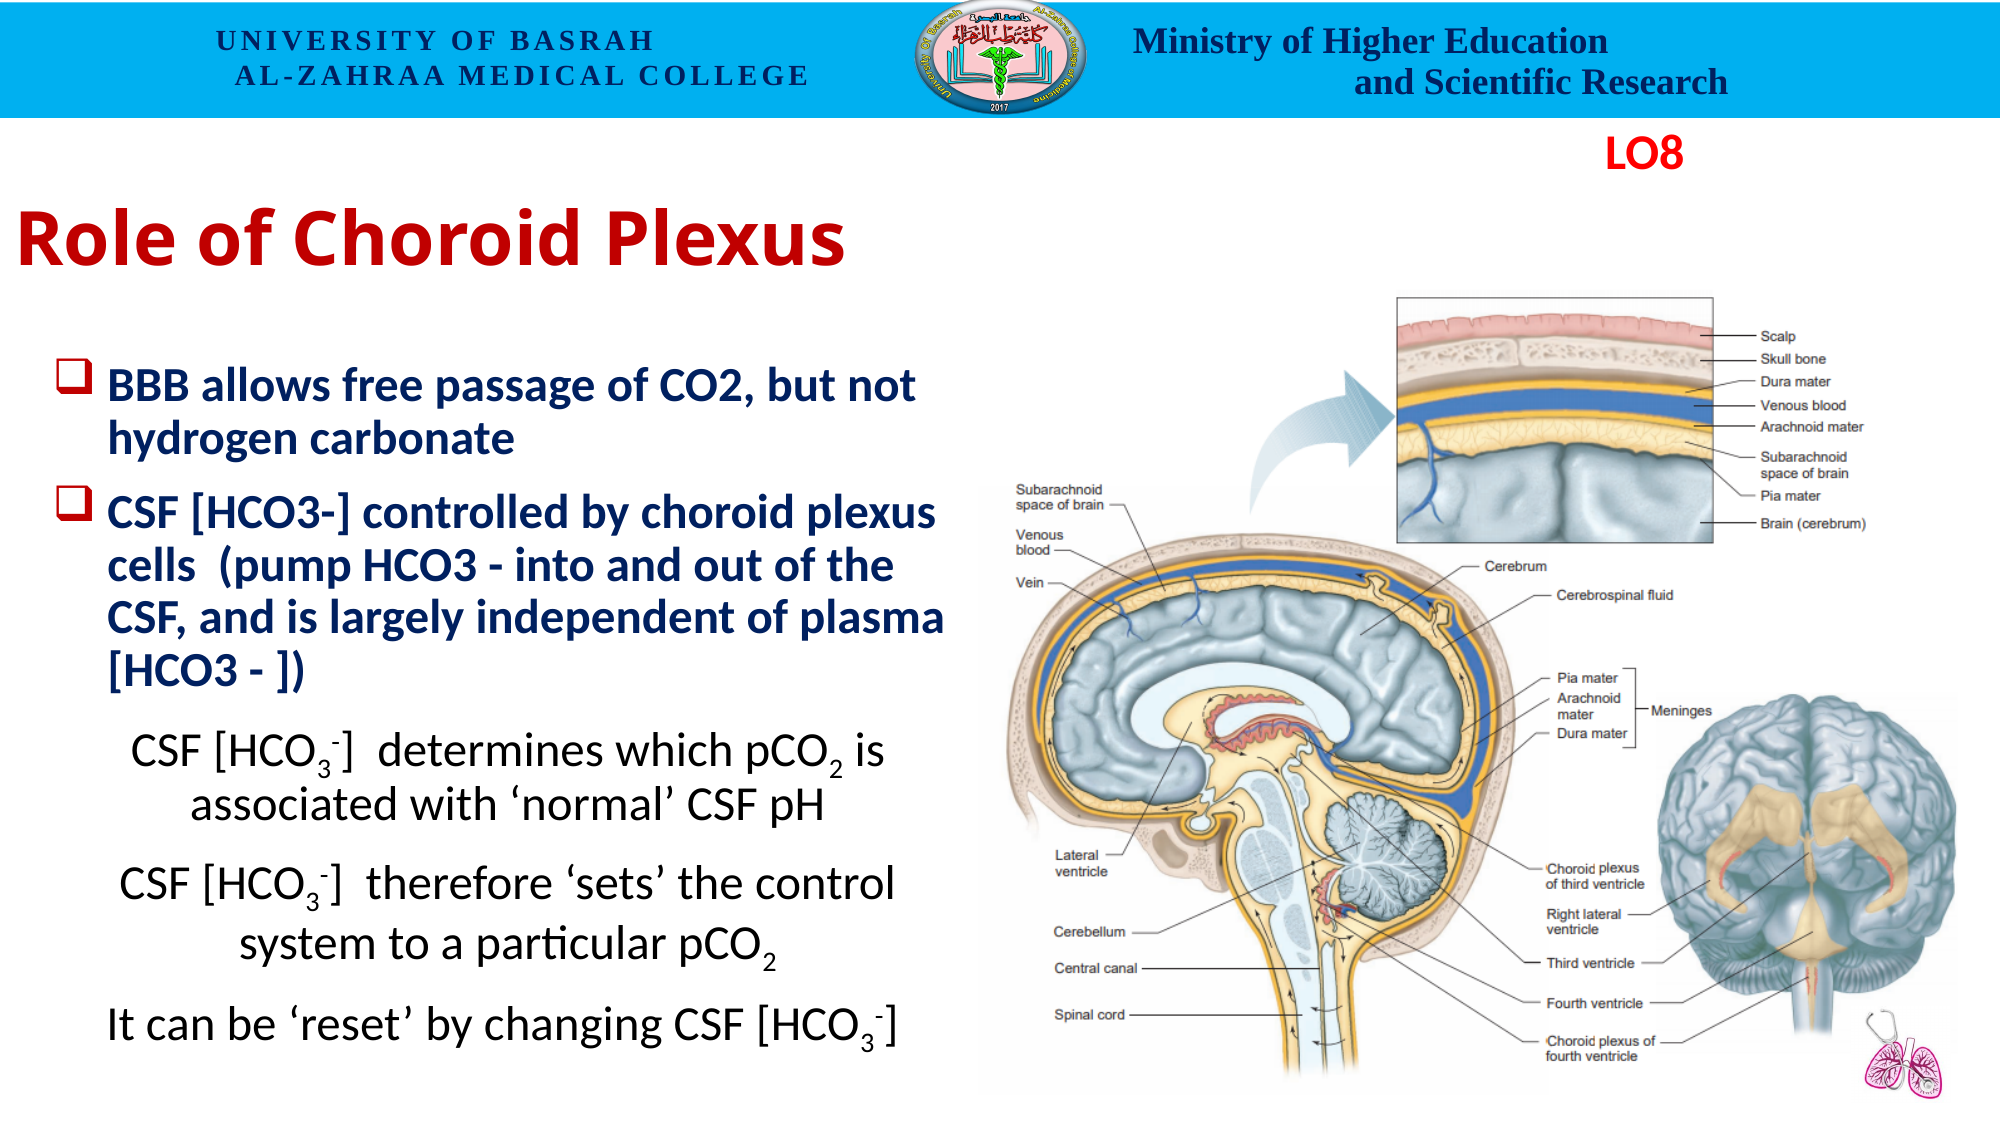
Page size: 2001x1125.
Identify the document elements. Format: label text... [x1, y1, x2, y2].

picture [940, 281, 2000, 1103]
text_box Ministry of Higher Education and Scientific Research [1113, 13, 1752, 130]
text_box [0, 2, 912, 71]
text_box University of Basrah Al-zahraa medical college [197, 13, 836, 71]
picture [912, 0, 1088, 110]
text_box LO8 [1541, 130, 1748, 187]
text_box [1088, 2, 2000, 118]
text_box Role of Choroid Plexus [0, 71, 1294, 290]
text_box BBB allows free passage of CO2, but not hydrogen carbonate CSF [HCO3-] controlled by choroid plexus cells (pump HCO3 - into and out of the CSF, and is largely independent of plasma [HCO3 - ]) CSF [HCO3-] determines which pCO2 is associated with ‘normal’ CSF pH CSF [HCO3-] therefore ‘sets’ the control system to a particular pCO2 It can be ‘reset’ by changing CSF [HCO3-] [37, 352, 940, 1066]
